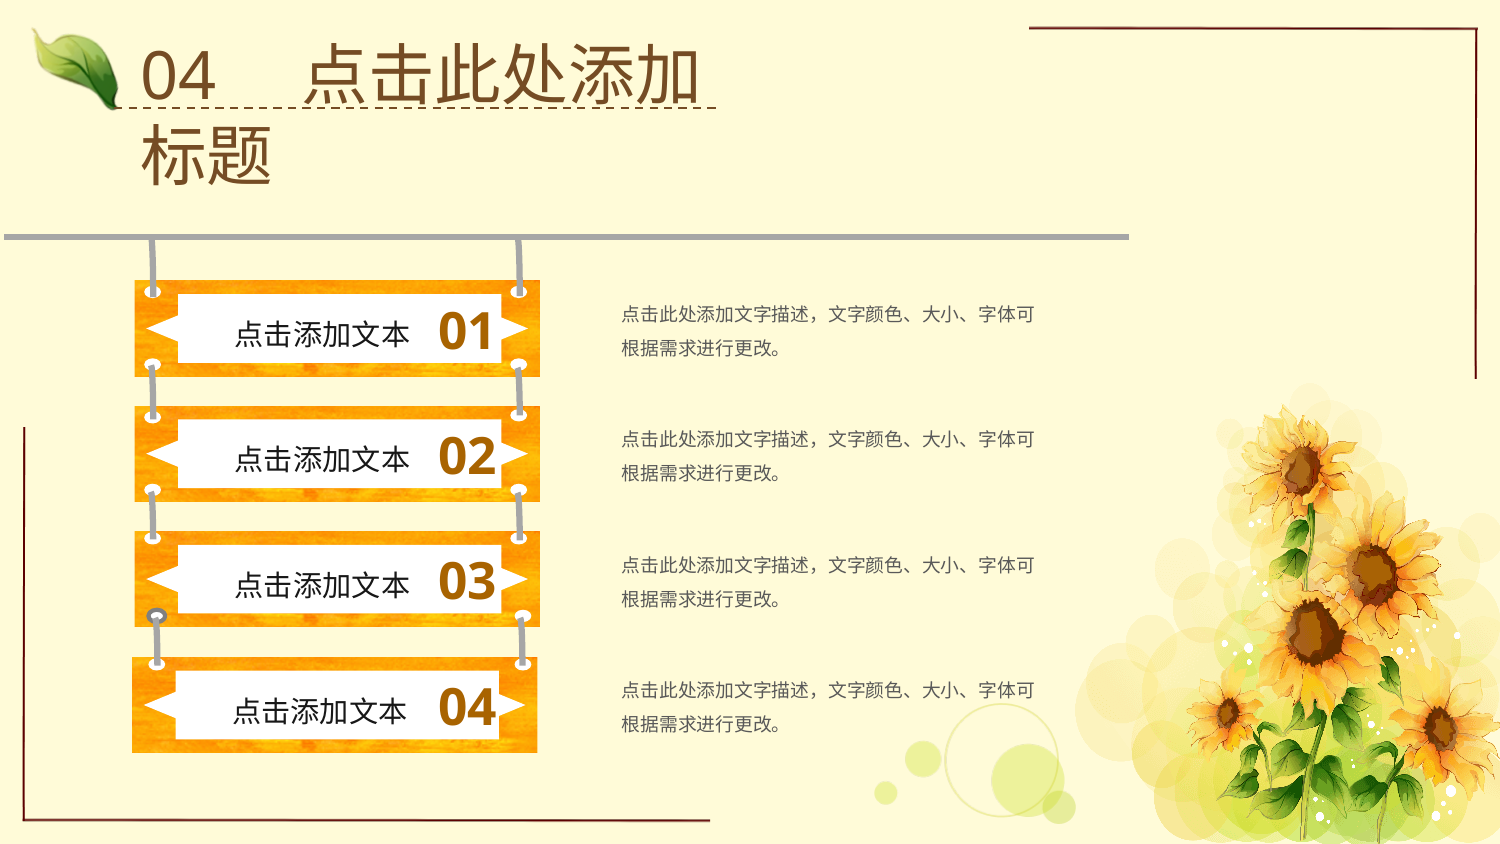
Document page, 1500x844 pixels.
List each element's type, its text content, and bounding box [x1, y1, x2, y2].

picture [0, 0, 1500, 844]
text_box 04 点击此处添加标题 [125, 25, 767, 201]
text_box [131, 237, 540, 753]
text_box 点击此处添加文字描述，文字颜色、大小、字体可根据需求进行更改。 [606, 409, 1052, 492]
text_box 点击此处添加文字描述，文字颜色、大小、字体可根据需求进行更改。 [606, 534, 1052, 618]
text_box 点击此处添加文字描述，文字颜色、大小、字体可根据需求进行更改。 [606, 660, 1052, 743]
text_box 点击此处添加文字描述，文字颜色、大小、字体可根据需求进行更改。 [606, 284, 1052, 367]
